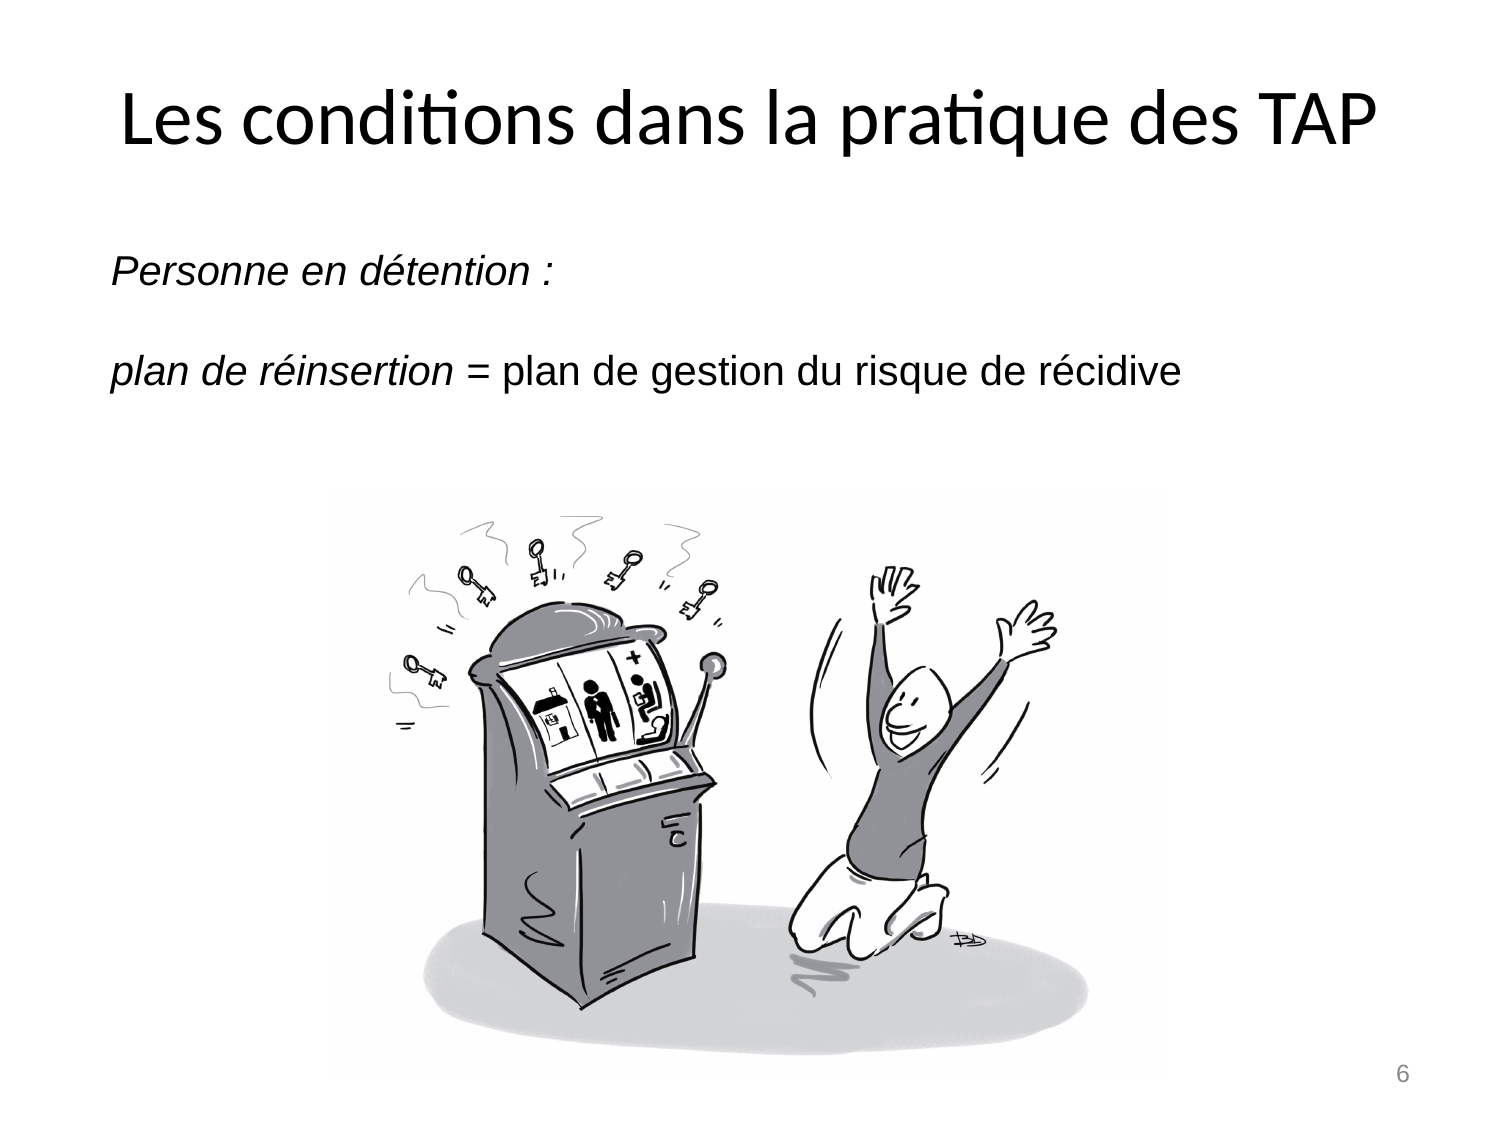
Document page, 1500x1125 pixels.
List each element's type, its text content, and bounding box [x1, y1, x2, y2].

text_box Personne en détention : plan de réinsertion = plan de gestion du risque de récidive [96, 236, 1395, 452]
picture [332, 491, 1167, 1082]
slide_number 6 [1074, 1042, 1425, 1103]
title Les conditions dans la pratique des TAP [75, 19, 1425, 207]
